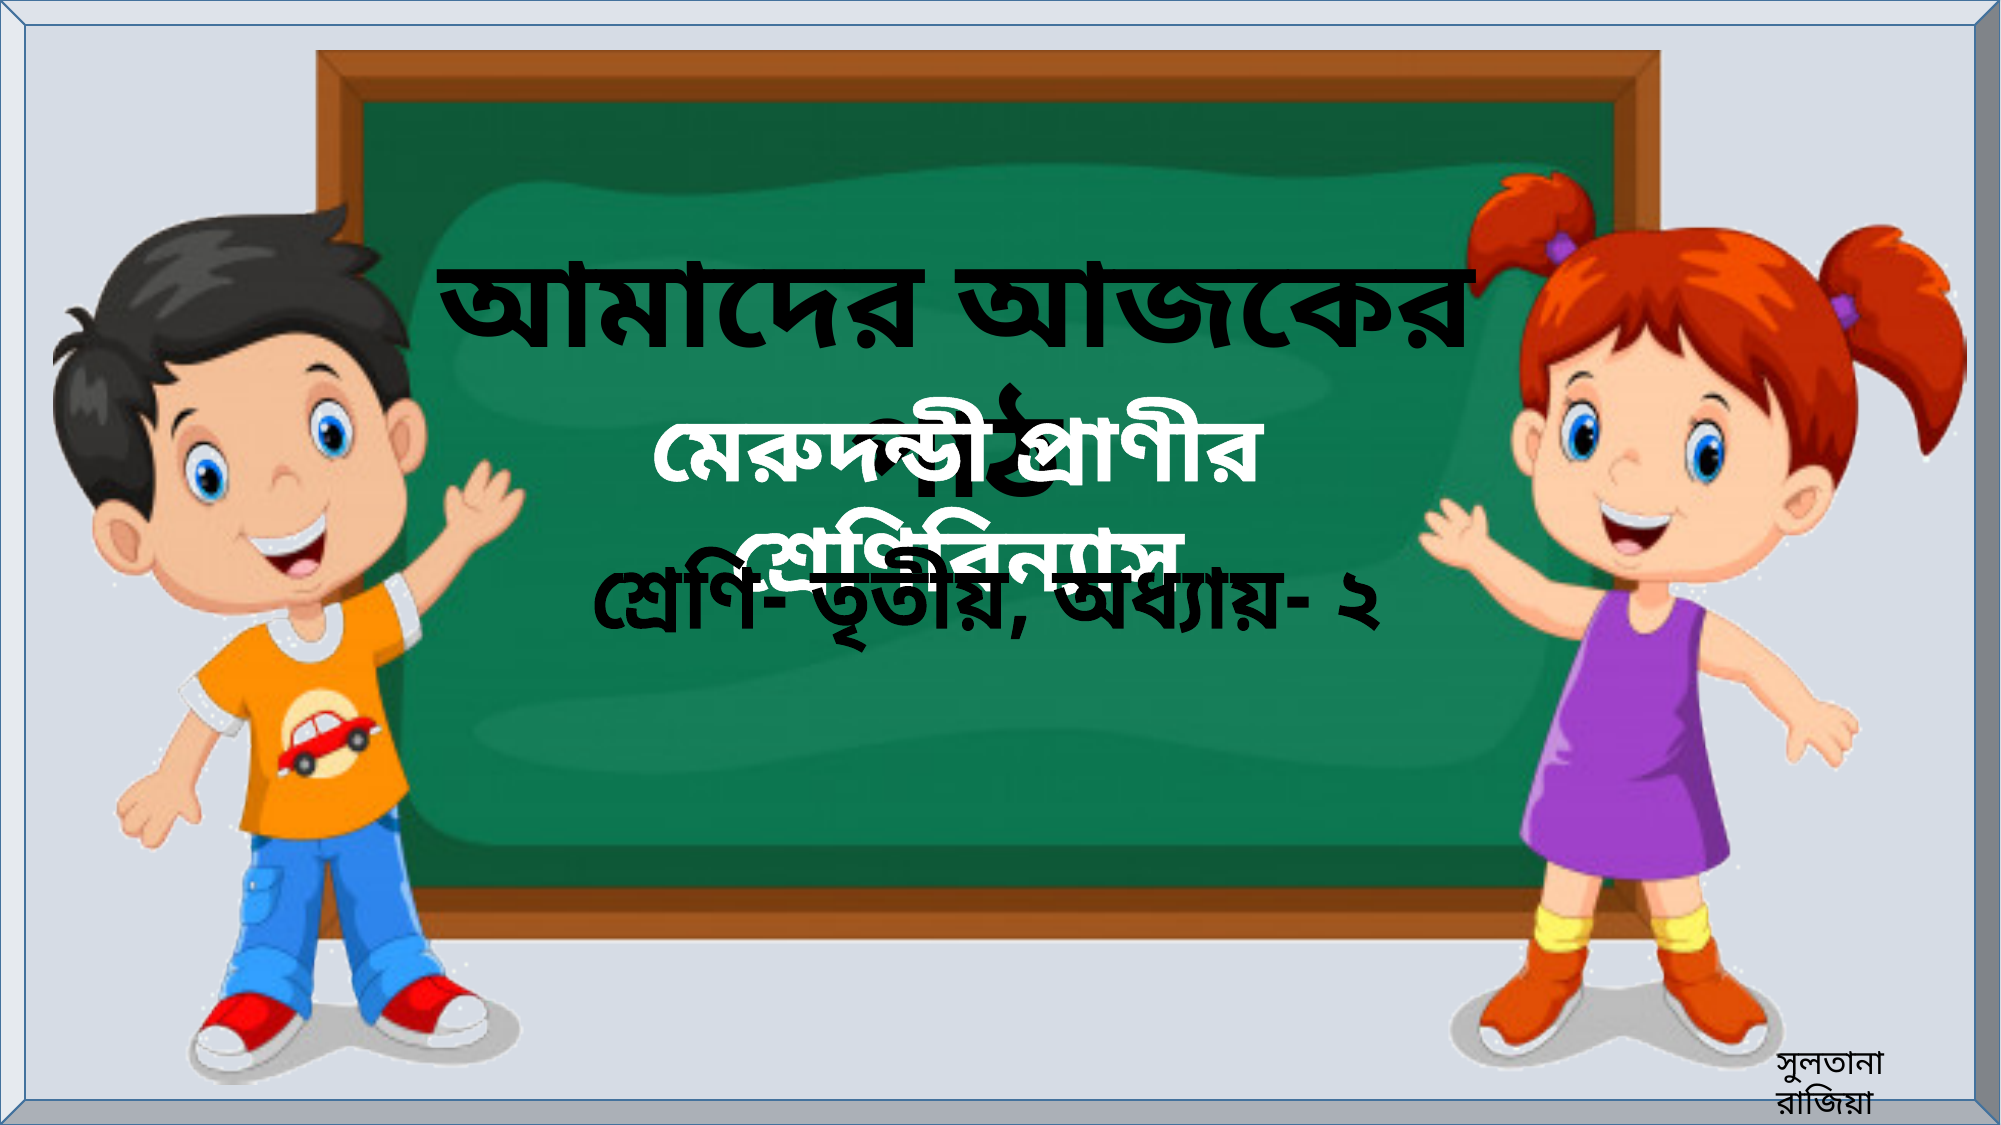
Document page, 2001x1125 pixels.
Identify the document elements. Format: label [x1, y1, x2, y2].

picture [53, 50, 1967, 1085]
